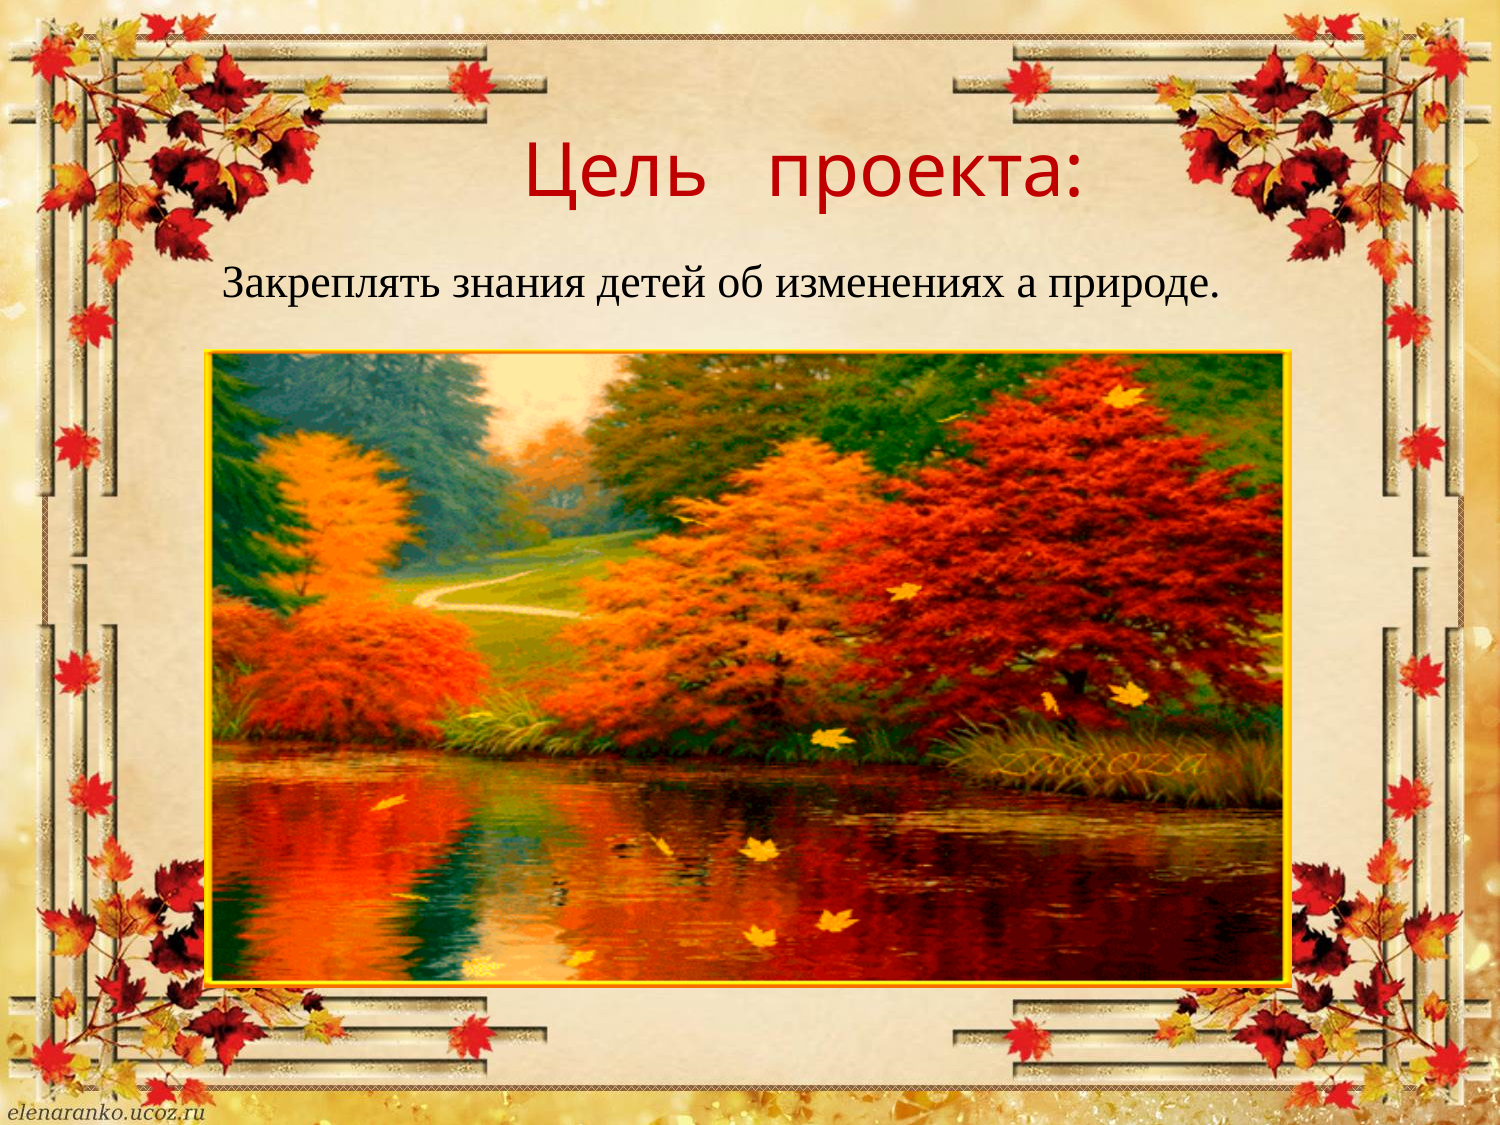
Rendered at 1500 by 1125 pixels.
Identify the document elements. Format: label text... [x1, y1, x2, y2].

title Цель проекта: [312, 113, 1188, 220]
picture [0, 0, 1500, 1125]
list Закреплять знания детей об изменениях а природе. [206, 243, 1317, 315]
